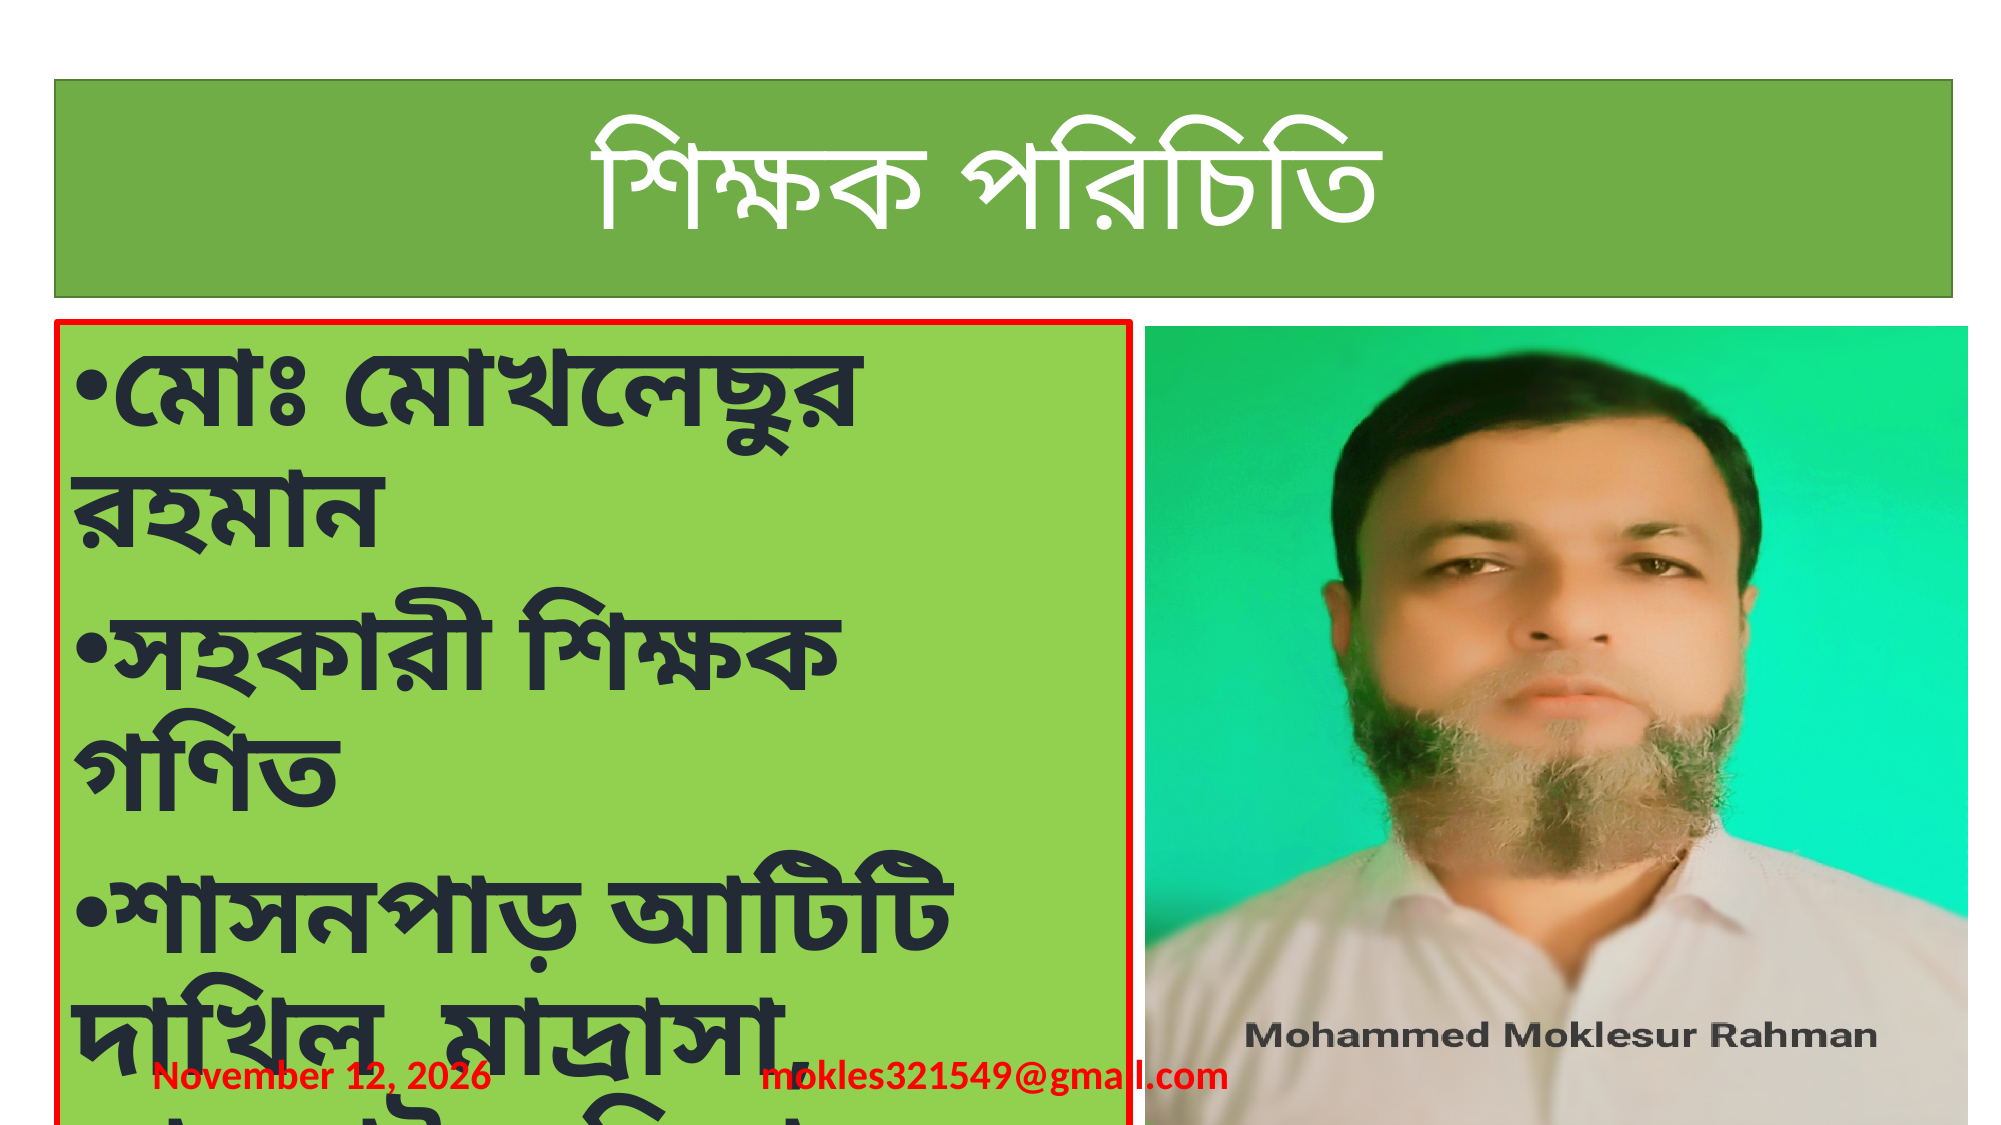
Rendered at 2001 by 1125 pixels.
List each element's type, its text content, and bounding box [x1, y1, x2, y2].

title শিক্ষক পরিচিতি [54, 79, 1953, 298]
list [1145, 326, 1968, 1125]
footer mokles321549@gmail.com [662, 1042, 1145, 1103]
list মোঃ মোখলেছুর রহমান সহকারী শিক্ষক গণিত শাসনপাড় আটিটি দাখিল মাদ্রাসা, লালমাই,কুমিল্লা। মোবাঃ০১৮১৫৭২১০৩৭ mokles321549@gmail.com [57, 321, 1130, 1125]
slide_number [137, 1042, 588, 1103]
